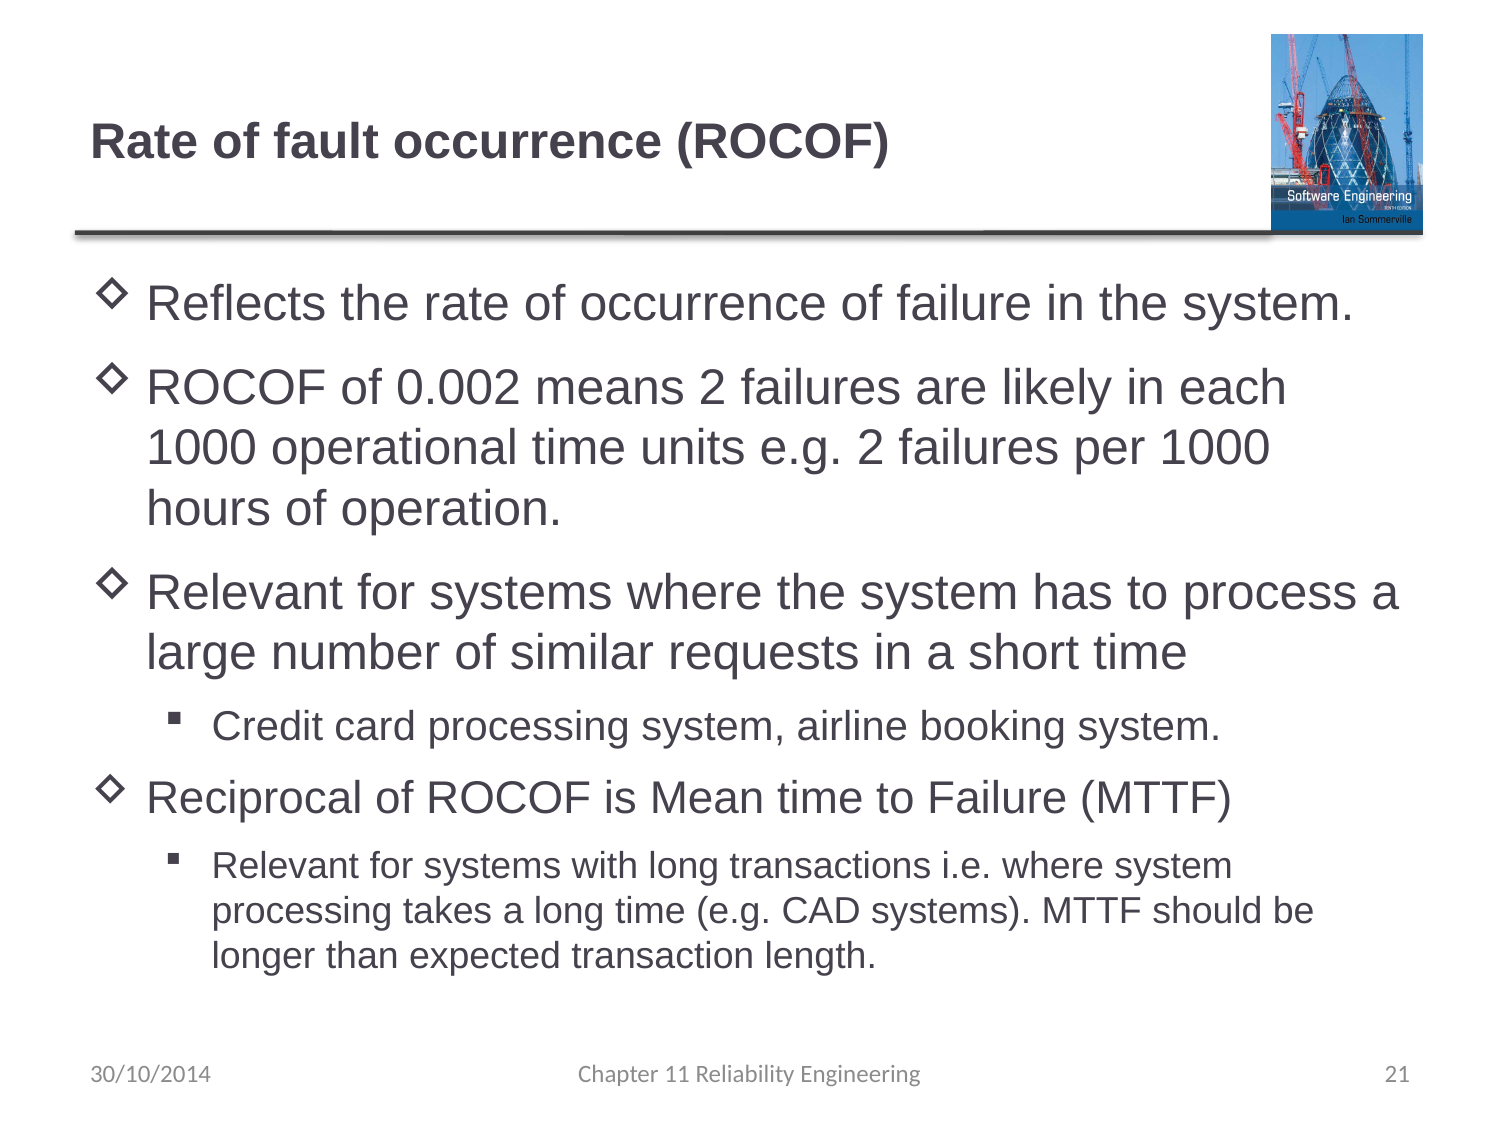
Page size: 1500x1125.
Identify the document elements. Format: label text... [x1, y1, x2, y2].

footer Chapter 11 Reliability Engineering [512, 1042, 988, 1103]
picture [1271, 34, 1423, 230]
list Reflects the rate of occurrence of failure in the system. ROCOF of 0.002 means 2 failures are likely in each 1000 operational time units e.g. 2 failures per 1000 hours of operation. Relevant for systems where the system has to process a large number of similar requests in a short time Credit card processing system, airline booking system. Reciprocal of ROCOF is Mean time to Failure (MTTF) Relevant for systems with long transactions i.e. where system processing takes a long time (e.g. CAD systems). MTTF should be longer than expected transaction length. [75, 262, 1425, 1005]
slide_number 21 [1074, 1042, 1425, 1103]
title Rate of fault occurrence (ROCOF) [74, 44, 1272, 233]
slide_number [75, 1042, 425, 1103]
